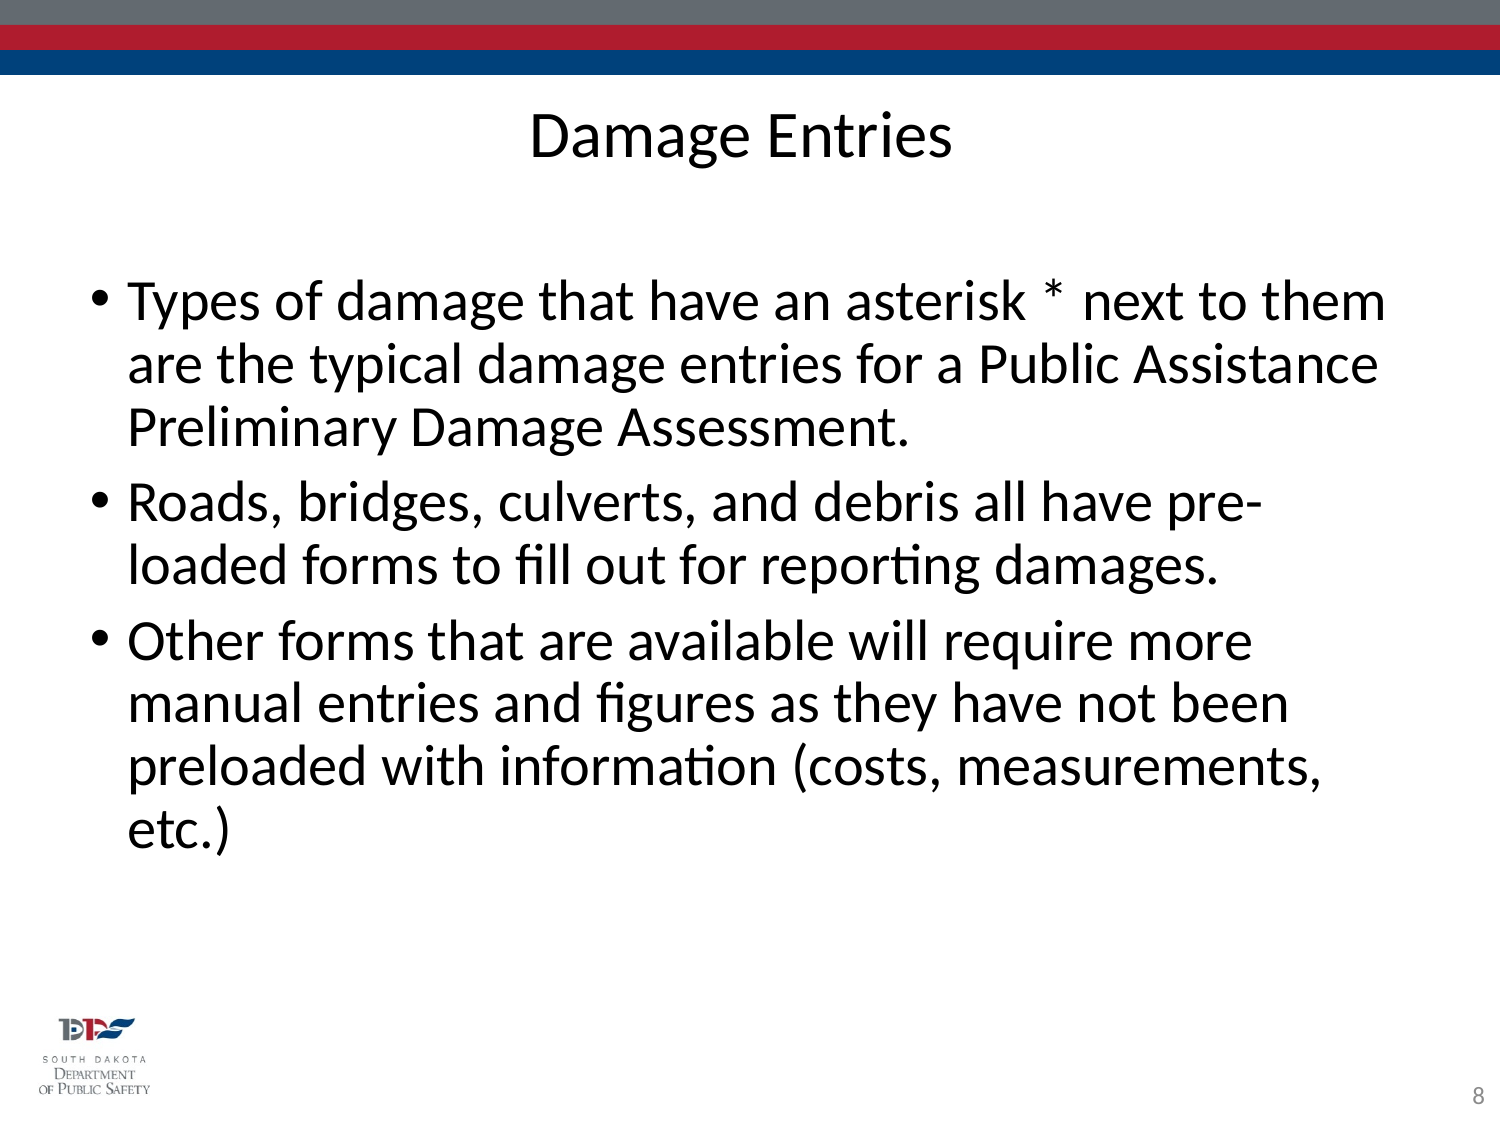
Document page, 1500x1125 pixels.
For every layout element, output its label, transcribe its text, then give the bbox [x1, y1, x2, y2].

list Types of damage that have an asterisk * next to them are the typical damage entries for a Public Assistance Preliminary Damage Assessment. Roads, bridges, culverts, and debris all have pre-loaded forms to fill out for reporting damages. Other forms that are available will require more manual entries and figures as they have not been preloaded with information (costs, measurements, etc.) [75, 262, 1425, 938]
list Damage Entries [93, 92, 1390, 245]
slide_number 8 [1149, 1065, 1500, 1125]
picture [37, 1016, 150, 1096]
